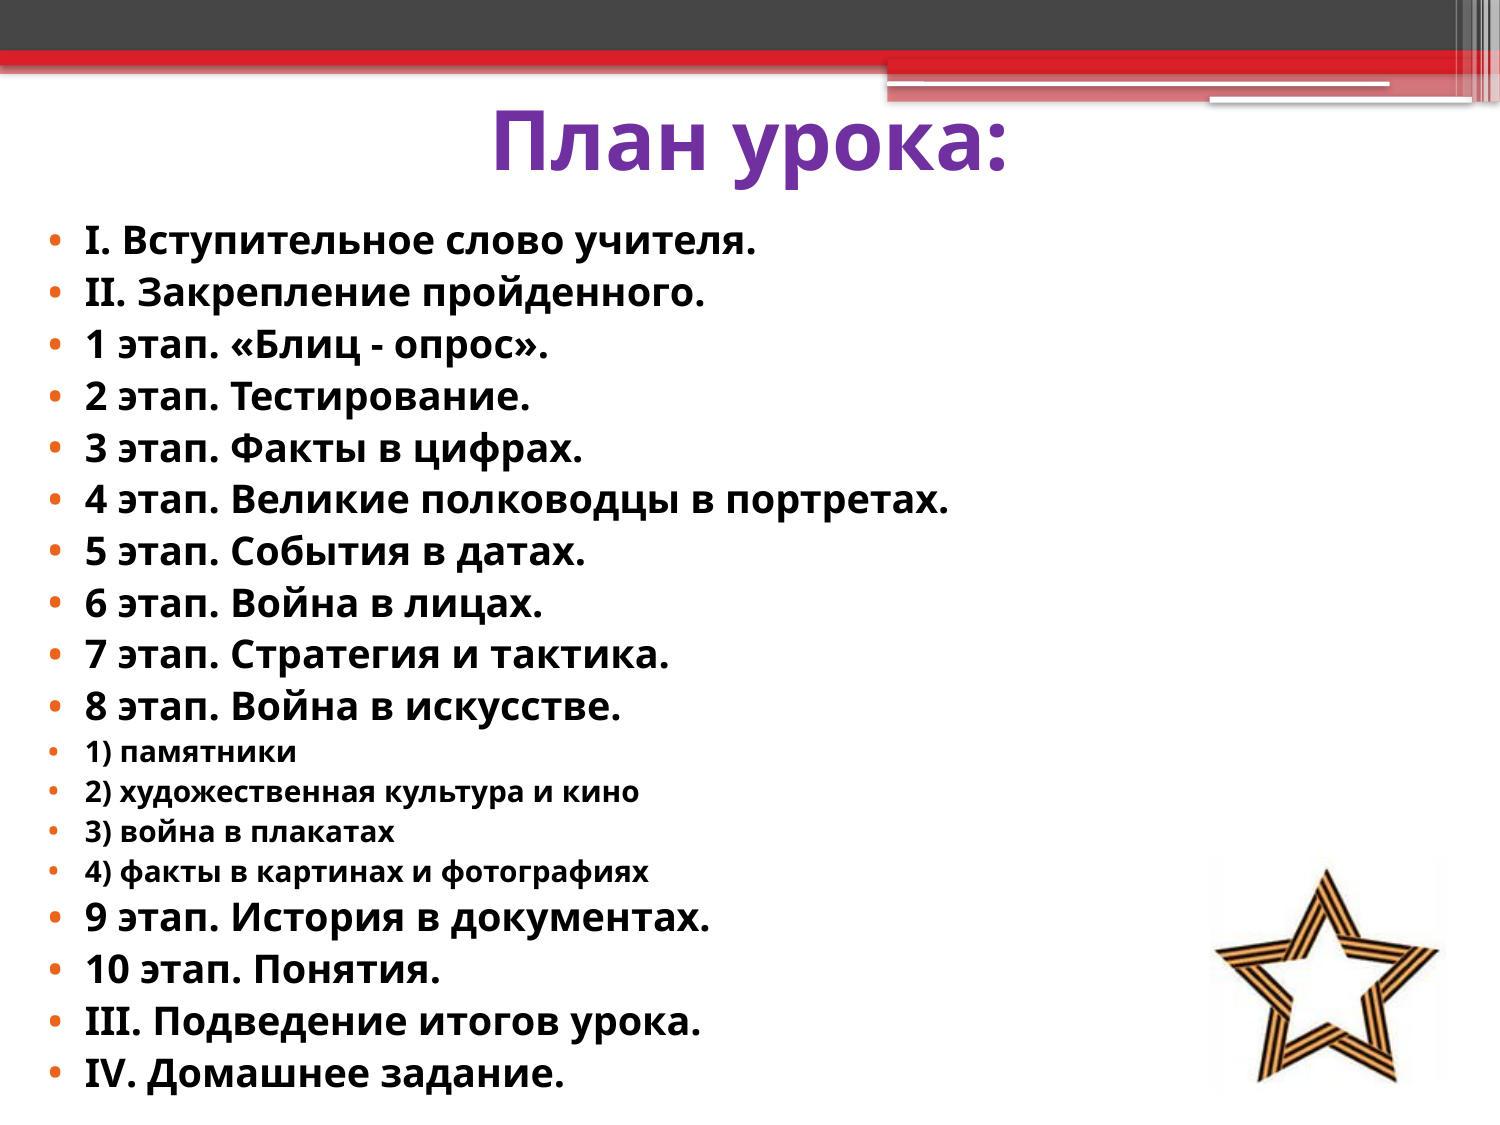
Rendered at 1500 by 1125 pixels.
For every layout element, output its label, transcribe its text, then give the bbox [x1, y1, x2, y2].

picture [1210, 857, 1446, 1093]
list I. Вступительное слово учителя. II. Закрепление пройденного. 1 этап. «Блиц - опрос». 2 этап. Тестирование. 3 этап. Факты в цифрах. 4 этап. Великие полководцы в портретах. 5 этап. События в датах. 6 этап. Война в лицах. 7 этап. Стратегия и тактика. 8 этап. Война в искусстве. 1) памятники 2) художественная культура и кино 3) война в плакатах 4) факты в картинах и фотографиях 9 этап. История в документах. 10 этап. Понятия. III. Подведение итогов урока. IV. Домашнее задание. [17, 208, 1471, 1106]
title План урока: [75, 78, 1425, 197]
